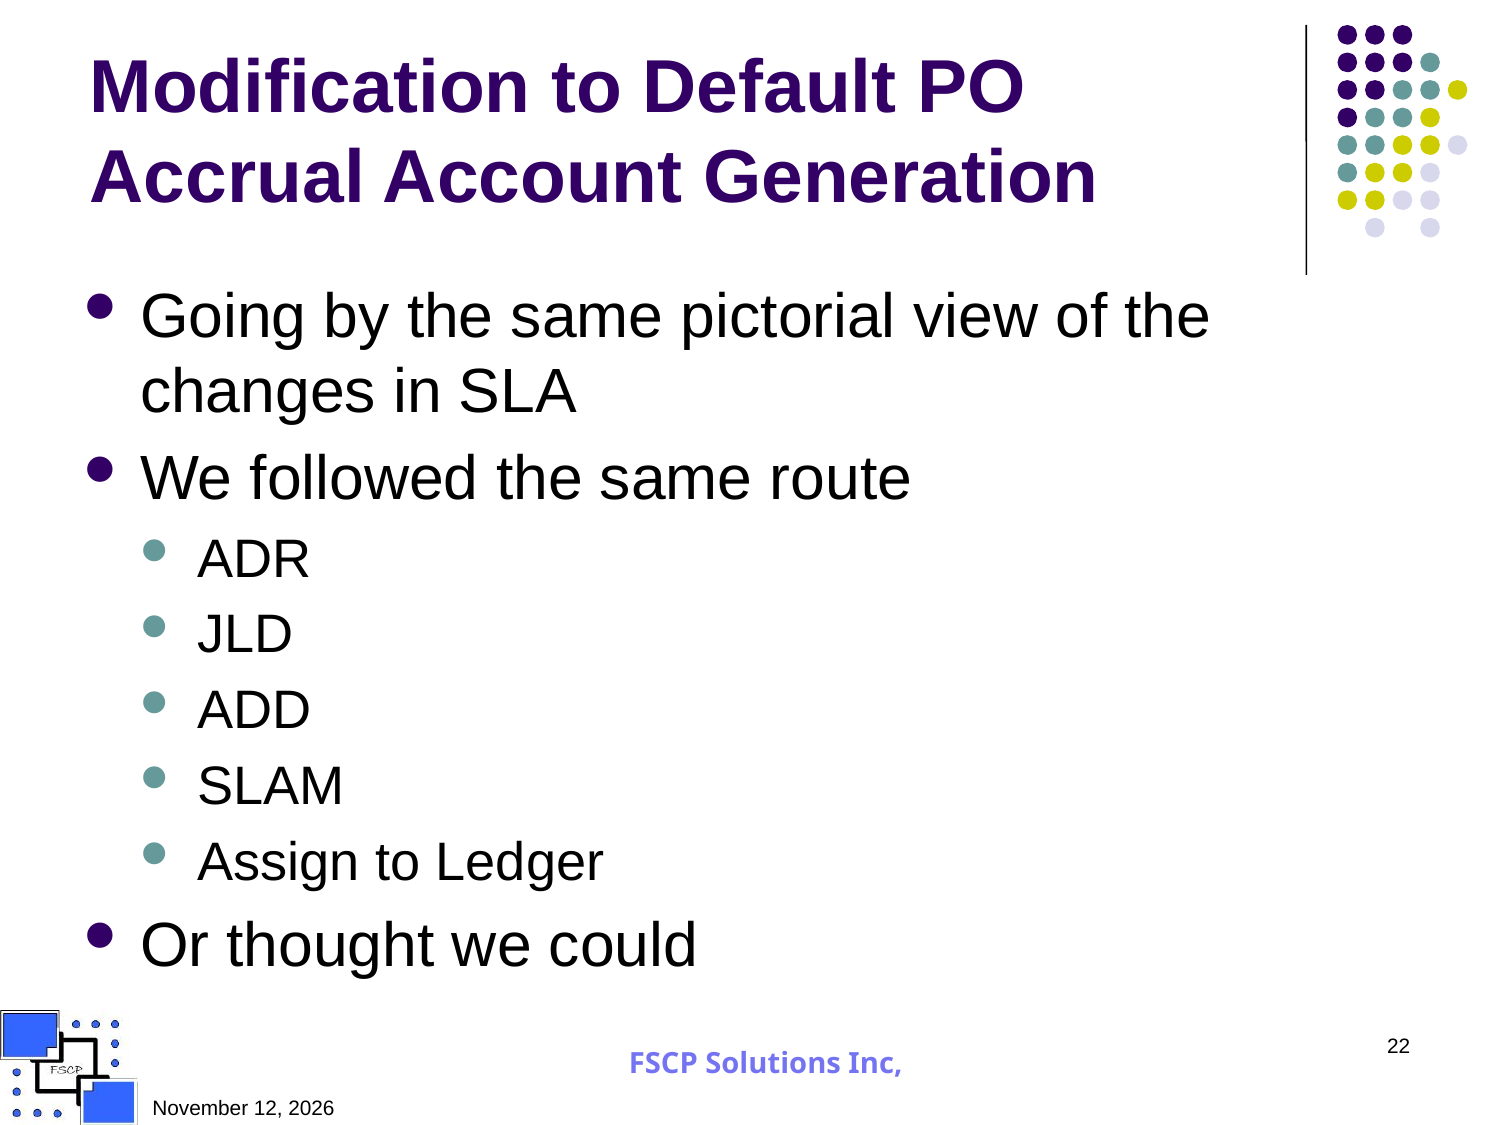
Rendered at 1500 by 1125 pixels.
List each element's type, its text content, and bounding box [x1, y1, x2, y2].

slide_number 22 [1074, 1025, 1425, 1100]
picture [0, 1010, 138, 1125]
list Going by the same pictorial view of the changes in SLA We followed the same route ADR JLD ADD SLAM Assign to Ledger Or thought we could [68, 267, 1419, 1025]
title Modification to Default PO Accrual Account Generation [74, 12, 1313, 225]
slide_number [141, 1087, 488, 1125]
